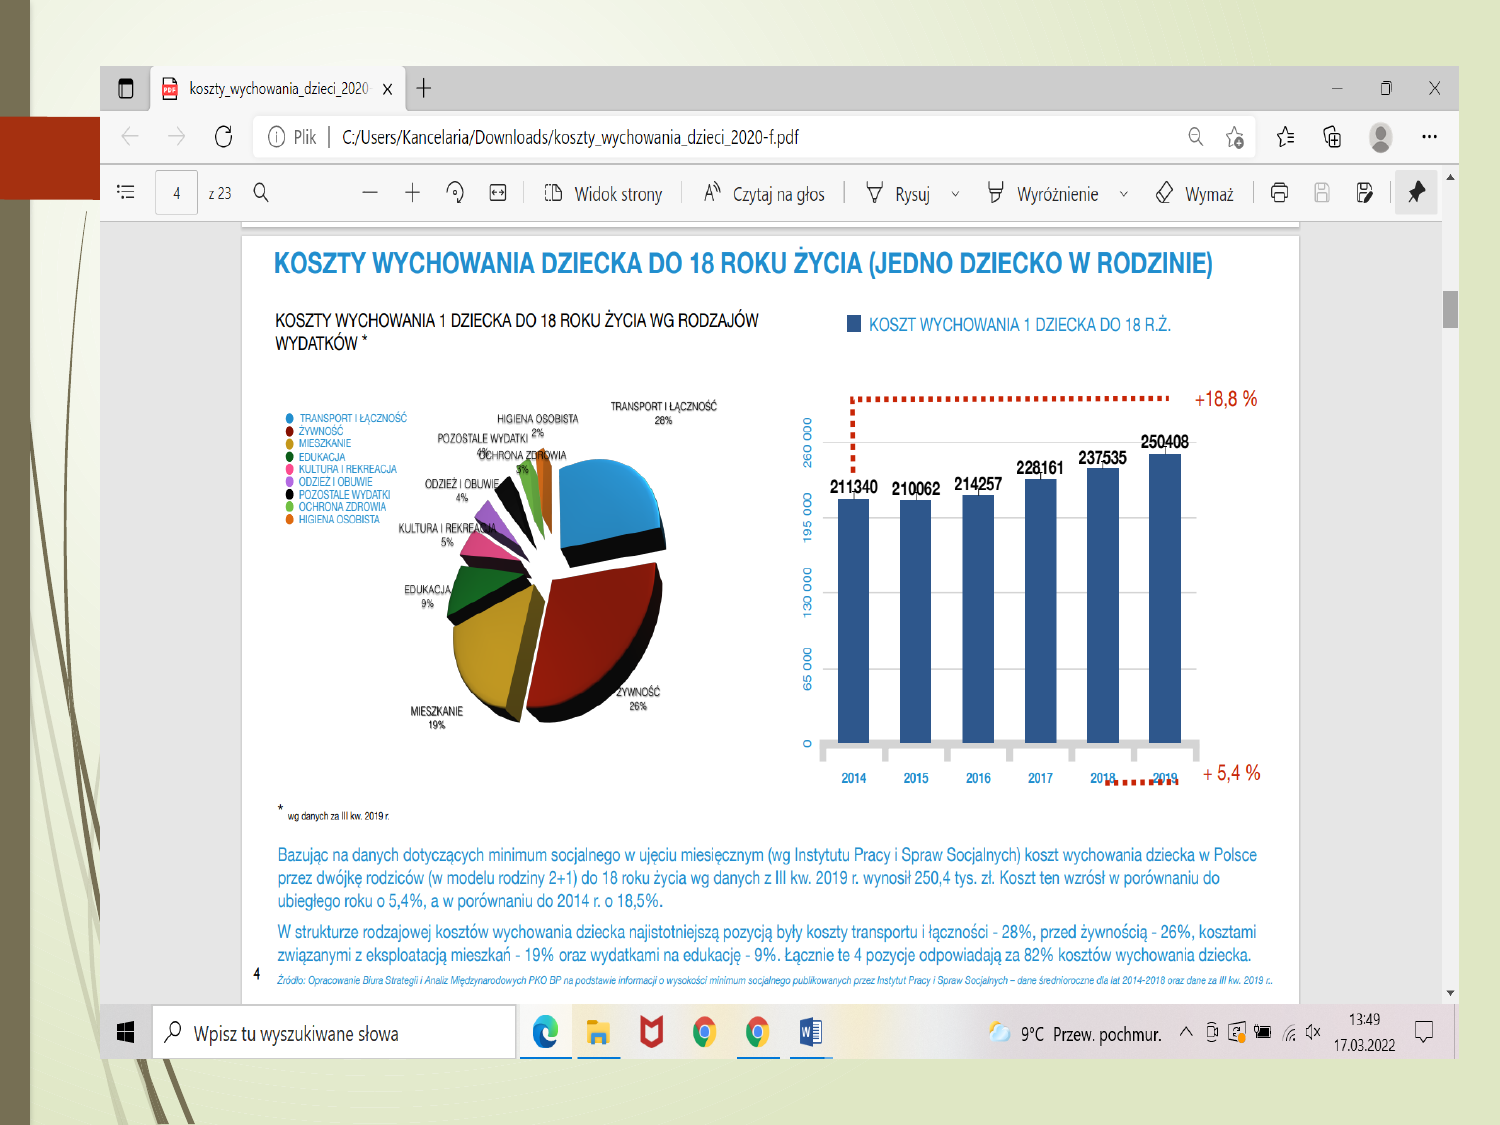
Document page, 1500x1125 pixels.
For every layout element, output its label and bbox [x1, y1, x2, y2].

picture [100, 66, 1459, 1059]
